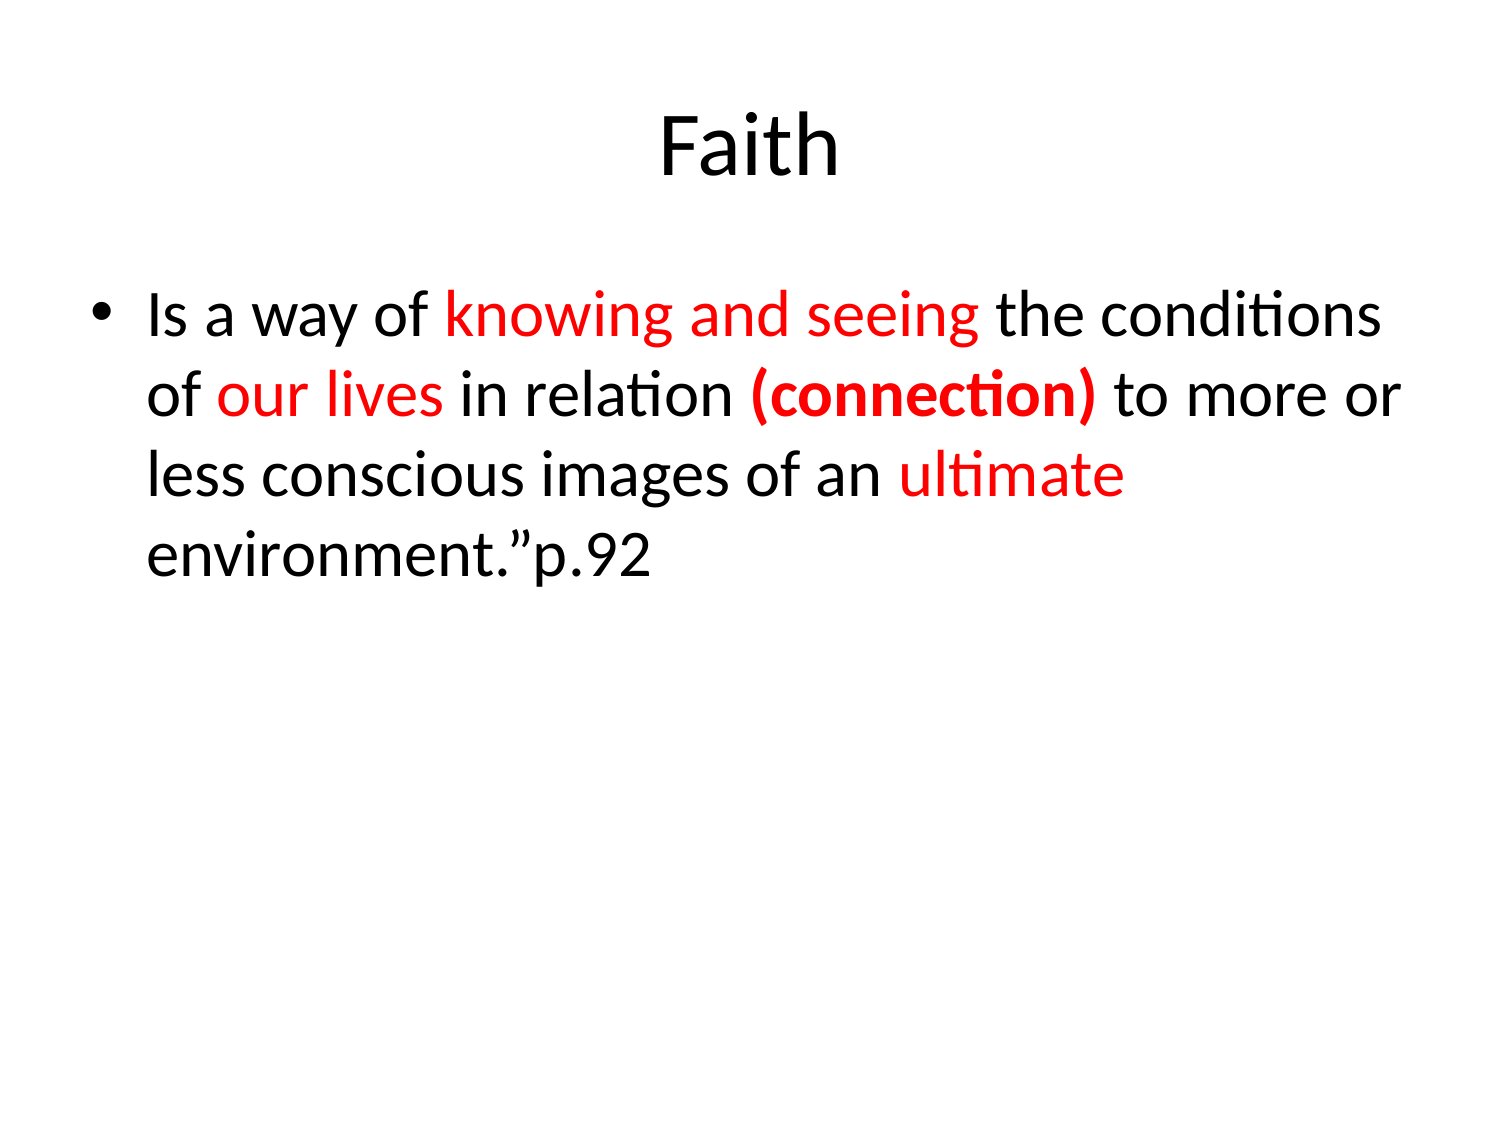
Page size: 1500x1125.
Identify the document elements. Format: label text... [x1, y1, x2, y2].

list Is a way of knowing and seeing the conditions of our lives in relation (connection) to more or less conscious images of an ultimate environment.”p.92 [75, 262, 1425, 1005]
title Faith [75, 45, 1425, 233]
